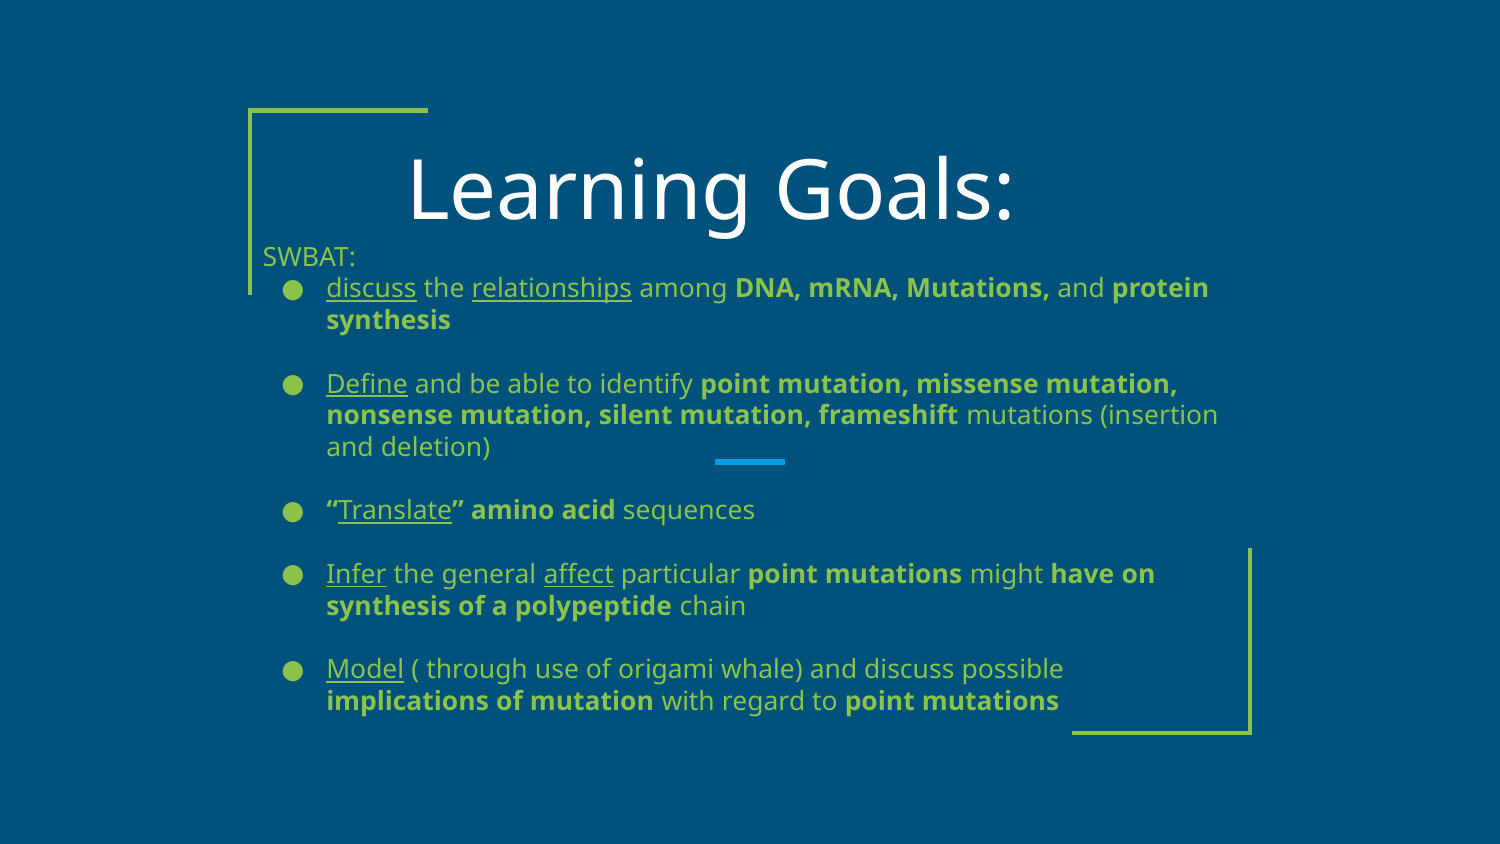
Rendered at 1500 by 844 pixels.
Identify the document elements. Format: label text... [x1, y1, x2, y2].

subtitle SWBAT: discuss the relationships among DNA, mRNA, Mutations, and protein synthesis Define and be able to identify point mutation, missense mutation, nonsense mutation, silent mutation, frameshift mutations (insertion and deletion) “Translate” amino acid sequences Infer the general affect particular point mutations might have on synthesis of a polypeptide chain Model ( through use of origami whale) and discuss possible implications of mutation with regard to point mutations [247, 224, 1245, 733]
title Learning Goals: [247, 11, 1197, 224]
